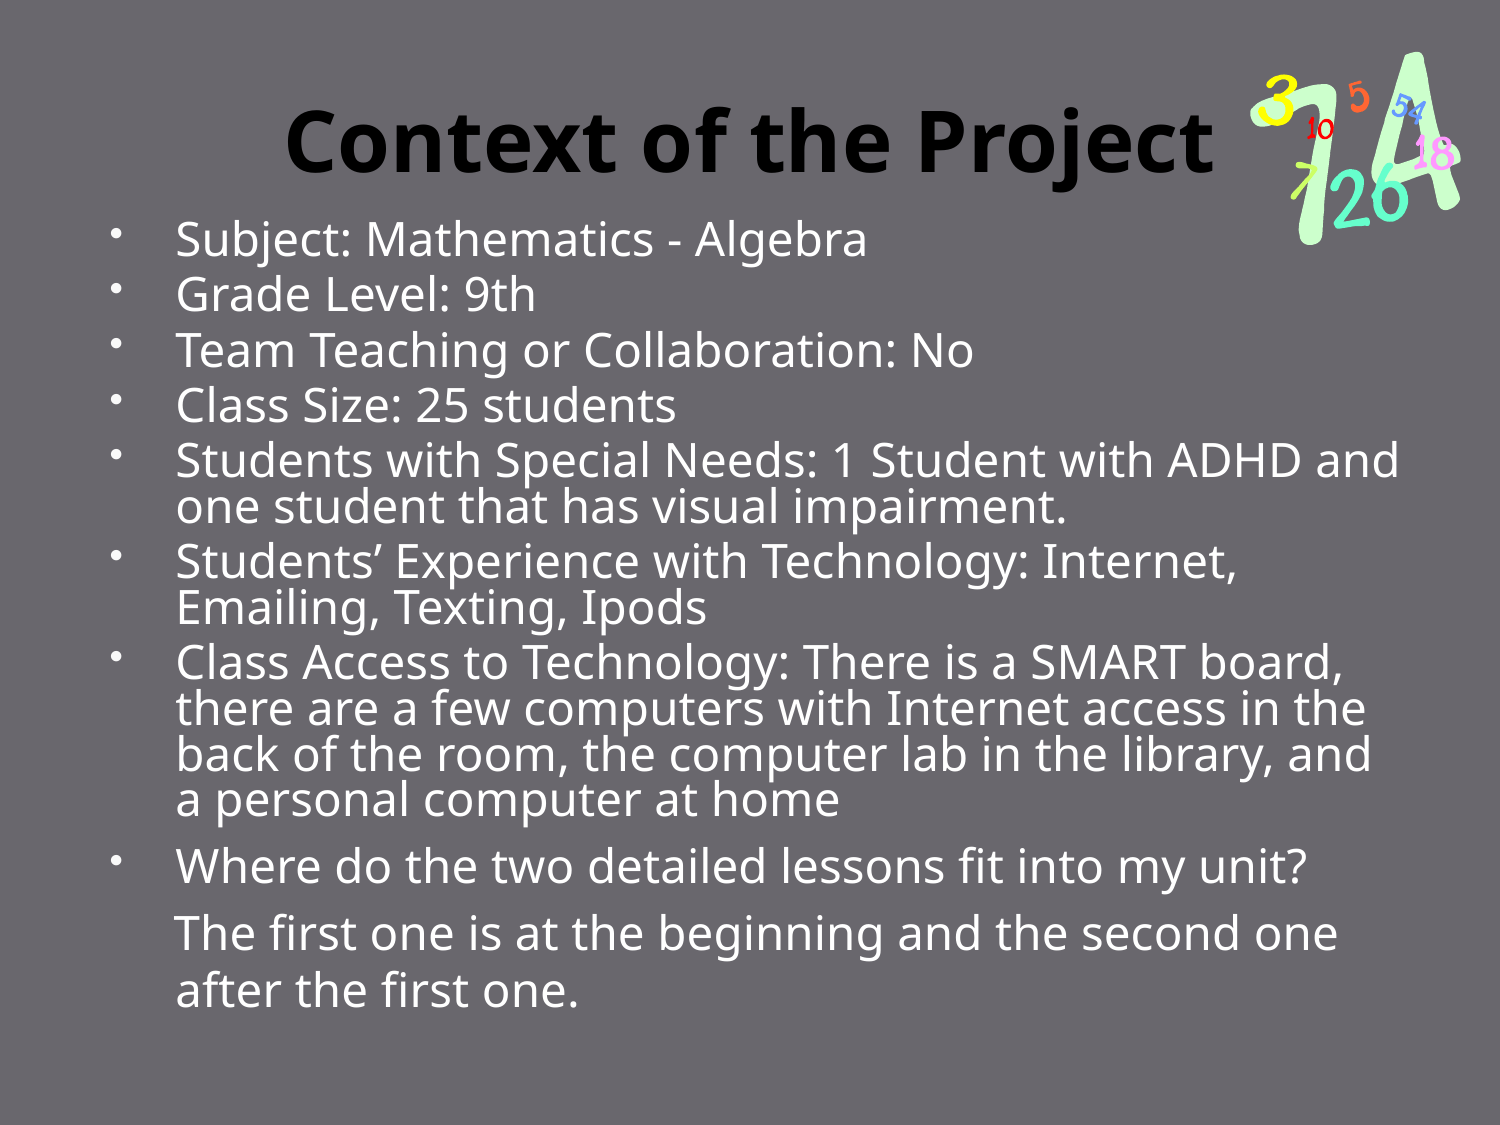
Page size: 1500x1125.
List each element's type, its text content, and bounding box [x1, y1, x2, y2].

title Context of the Project [75, 45, 1425, 212]
picture [1249, 49, 1463, 246]
list Subject: Mathematics - Algebra Grade Level: 9th Team Teaching or Collaboration: No Class Size: 25 students Students with Special Needs: 1 Student with ADHD and one student that has visual impairment. Students’ Experience with Technology: Internet, Emailing, Texting, Ipods Class Access to Technology: There is a SMART board, there are a few computers with Internet access in the back of the room, the computer lab in the library, and a personal computer at home Where do the two detailed lessons fit into my unit? The first one is at the beginning and the second one after the first one. [75, 212, 1425, 1035]
